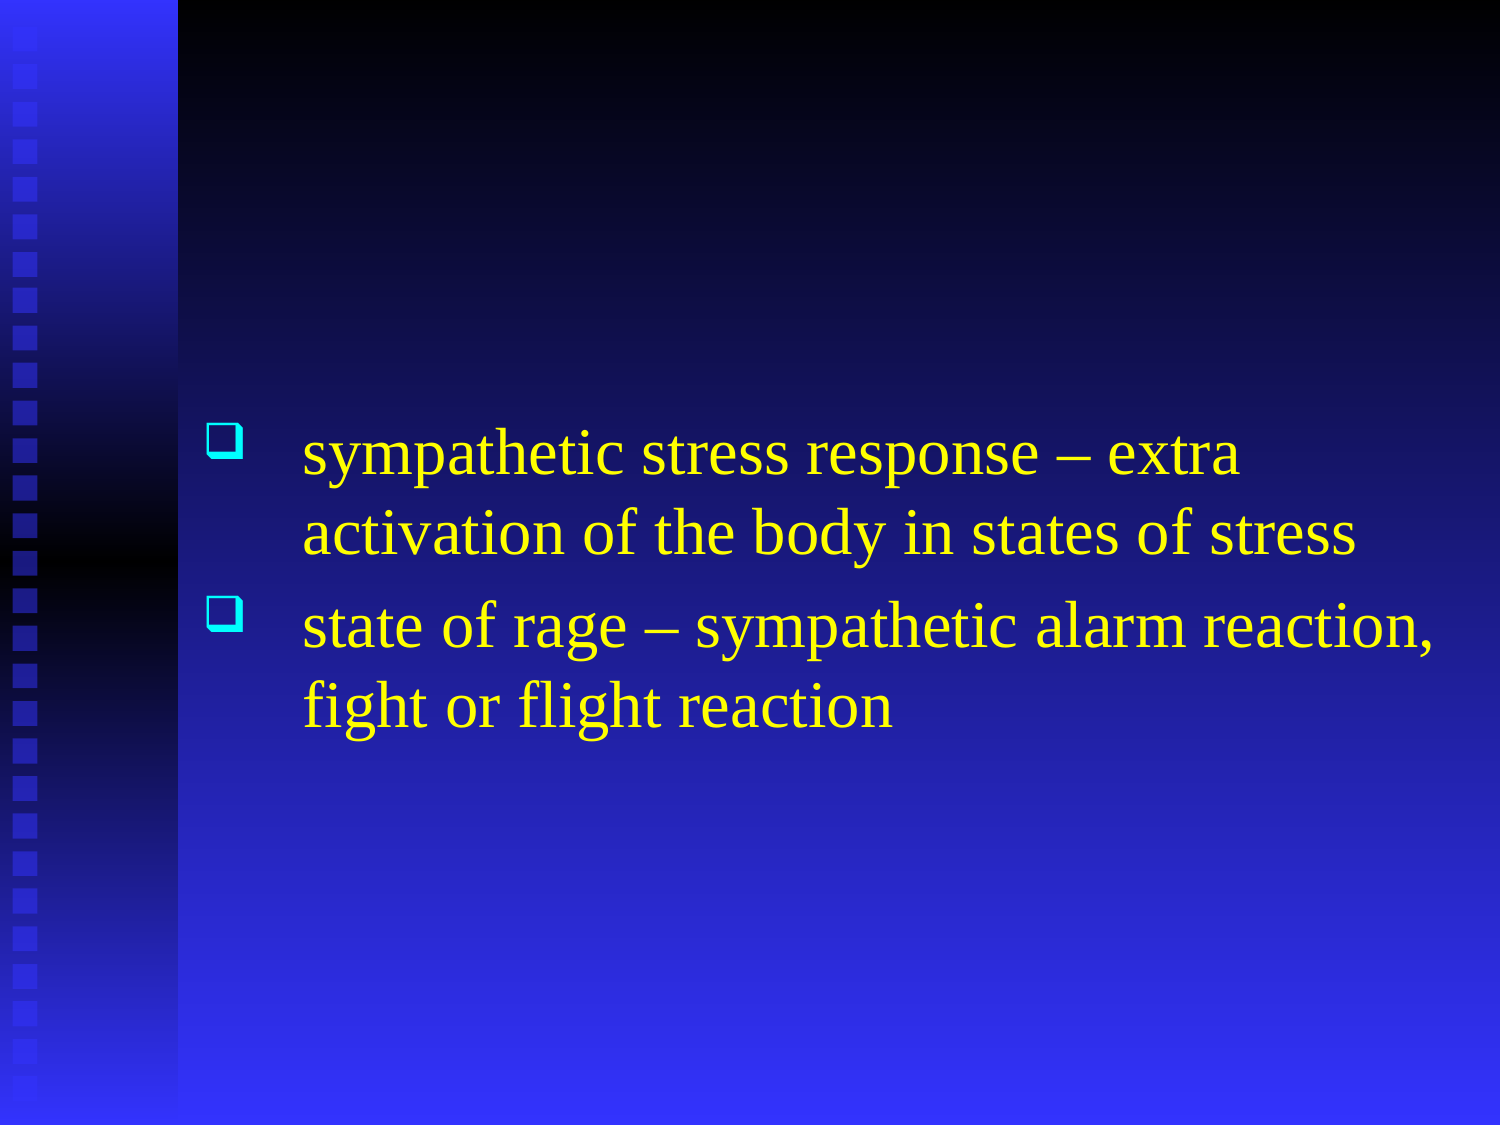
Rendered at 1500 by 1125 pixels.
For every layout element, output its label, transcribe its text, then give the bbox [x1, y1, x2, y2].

list sympathetic stress response – extra activation of the body in states of stress state of rage – sympathetic alarm reaction, fight or flight reaction [187, 399, 1476, 1125]
